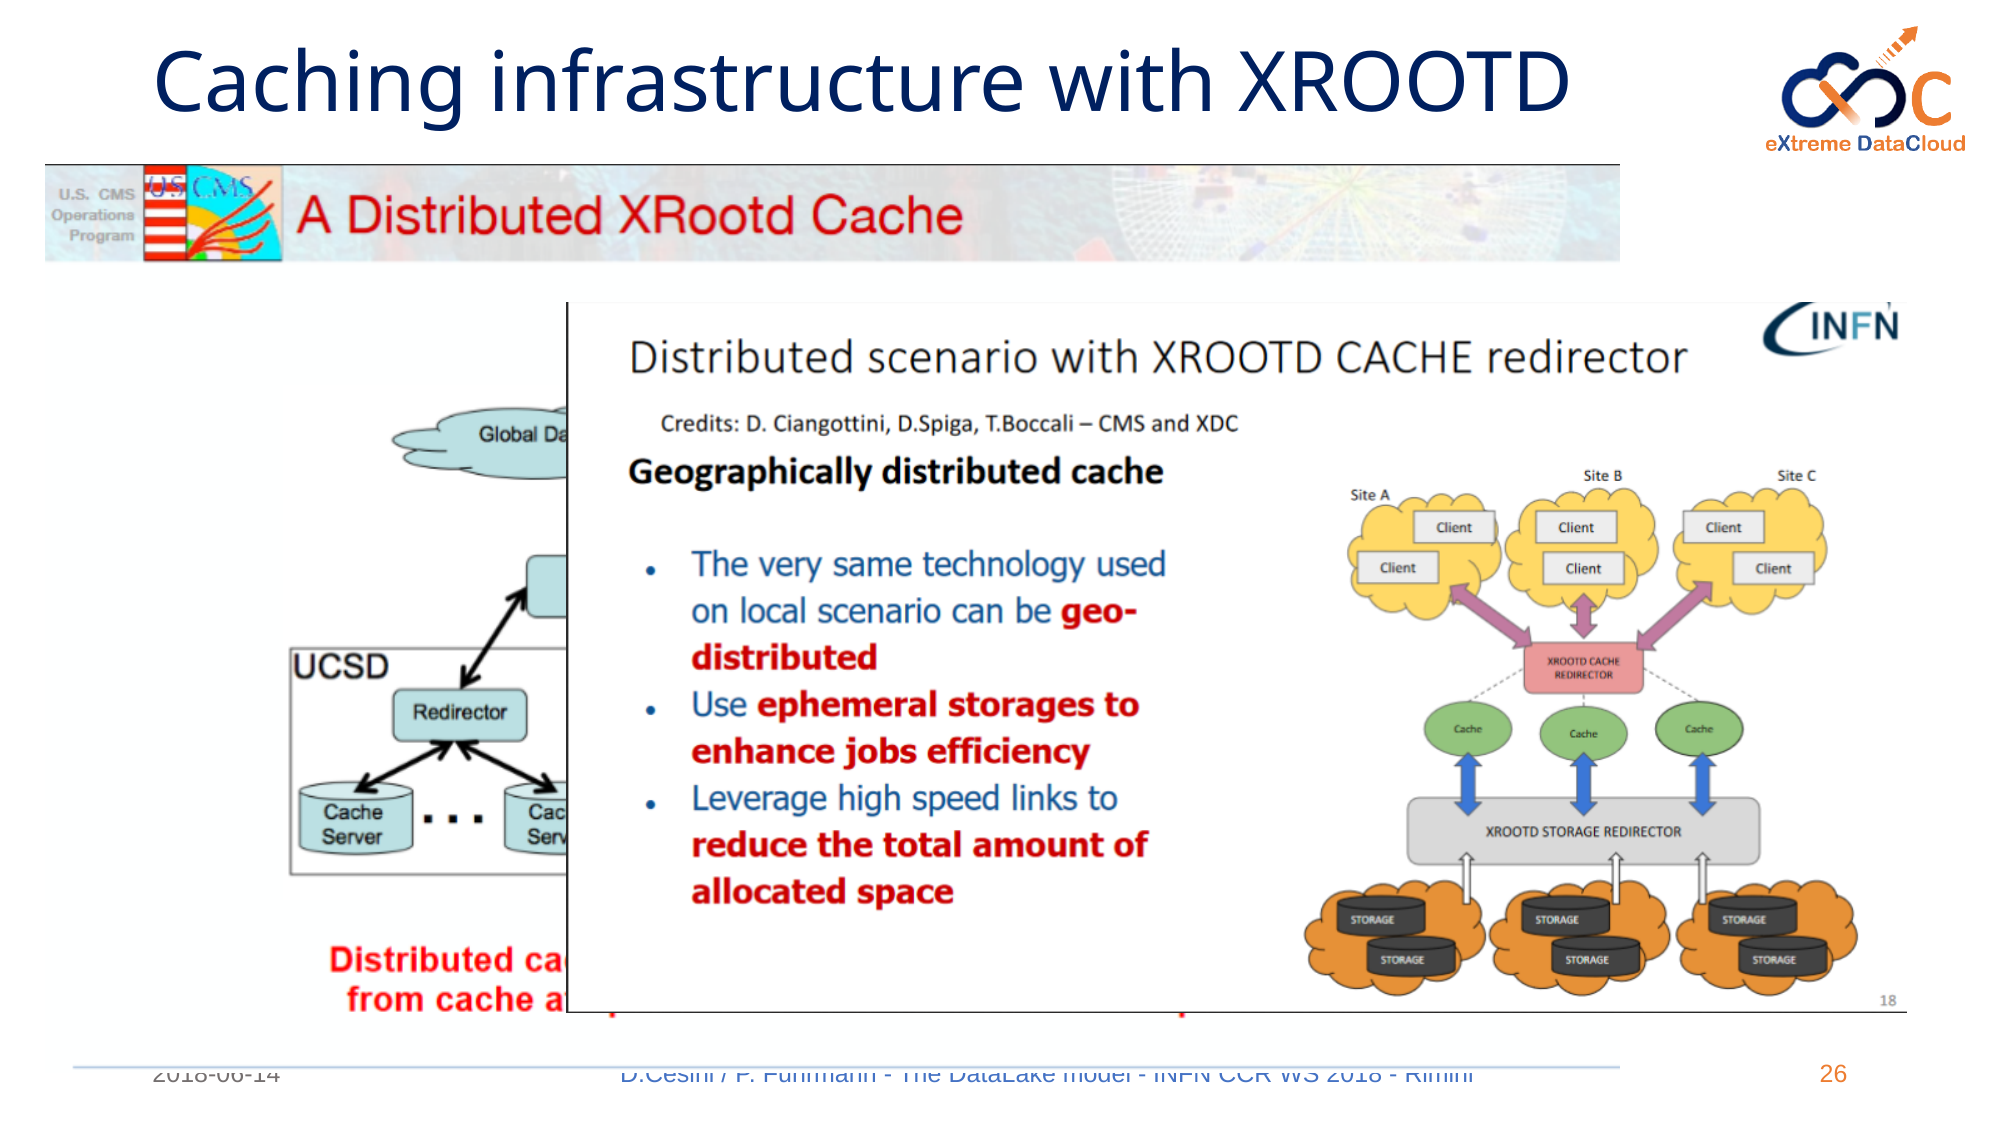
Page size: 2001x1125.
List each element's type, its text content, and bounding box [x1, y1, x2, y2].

footer D.Cesini / P. Fuhrmann - The DataLake model - INFN CCR WS 2018 - Rimini [600, 1073, 1496, 1103]
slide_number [137, 1073, 403, 1103]
picture [44, 164, 1907, 1073]
title Caching infrastructure with XROOTD [137, 18, 1777, 152]
picture [1740, 18, 1985, 170]
slide_number 26 [1744, 1042, 1863, 1103]
